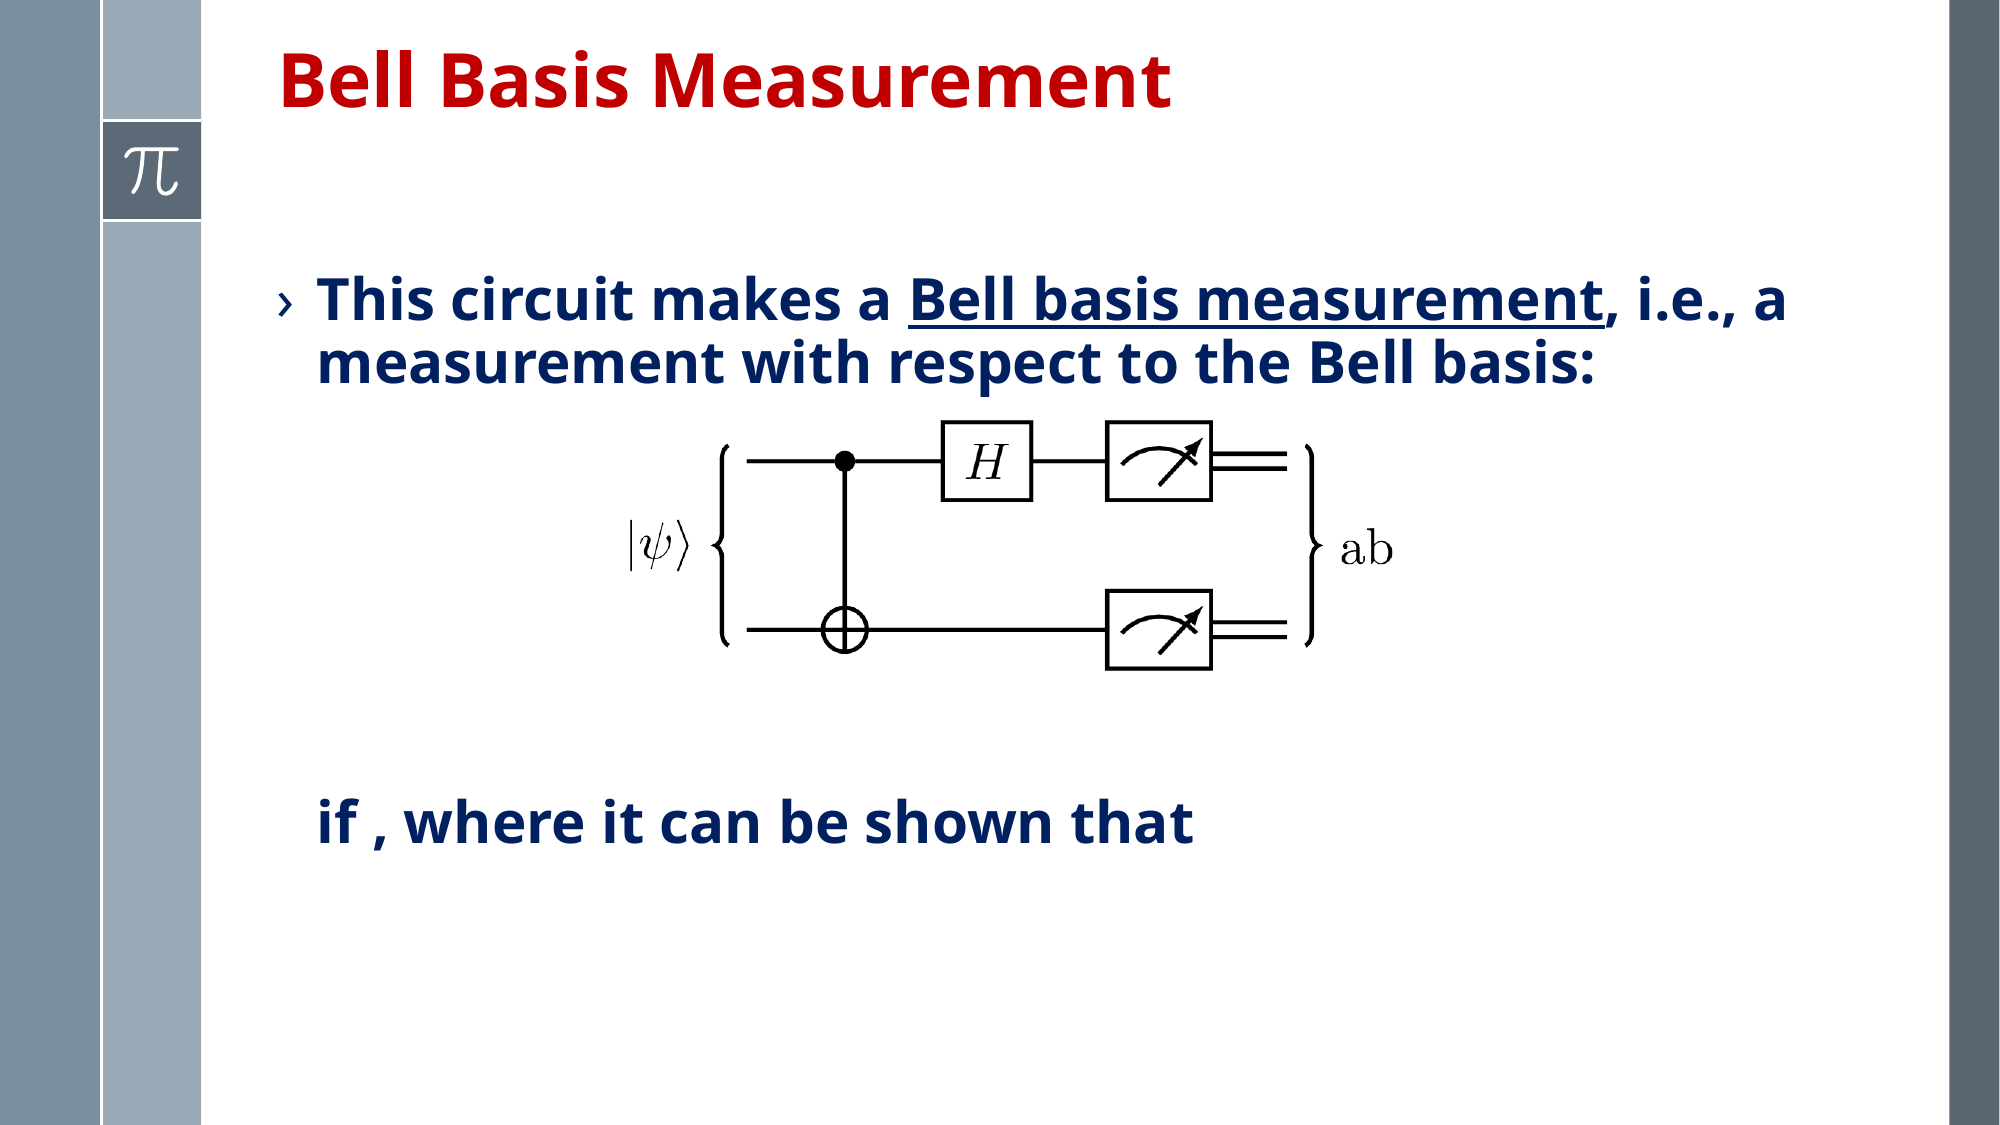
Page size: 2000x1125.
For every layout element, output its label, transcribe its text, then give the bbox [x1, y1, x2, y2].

title Bell Basis Measurement [262, 23, 1867, 132]
picture [572, 387, 1428, 703]
